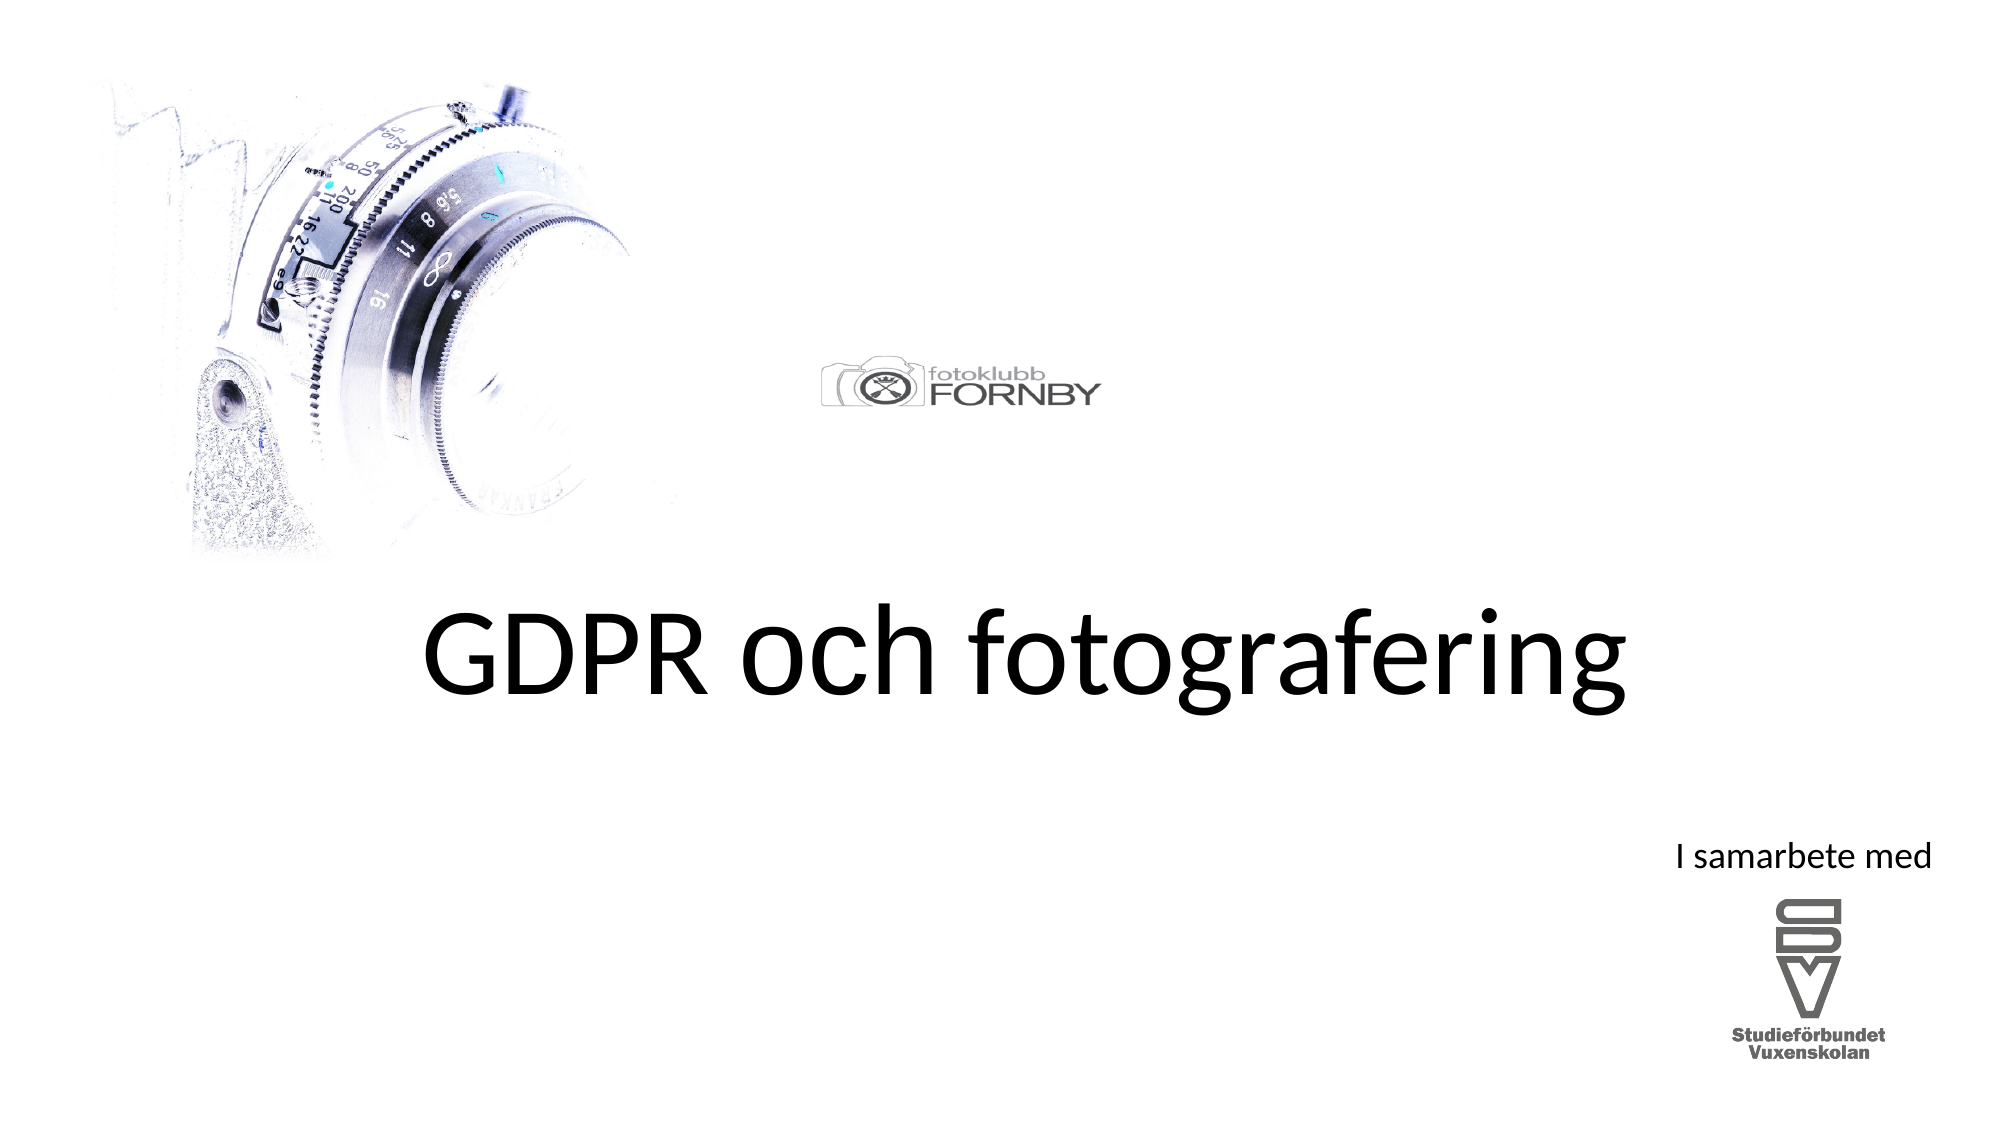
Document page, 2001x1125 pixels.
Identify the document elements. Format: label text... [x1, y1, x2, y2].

picture [89, 70, 1205, 563]
text_box I samarbete med [1660, 823, 1958, 883]
picture [1732, 899, 1885, 1059]
text_box GDPR och fotografering [407, 562, 1645, 728]
